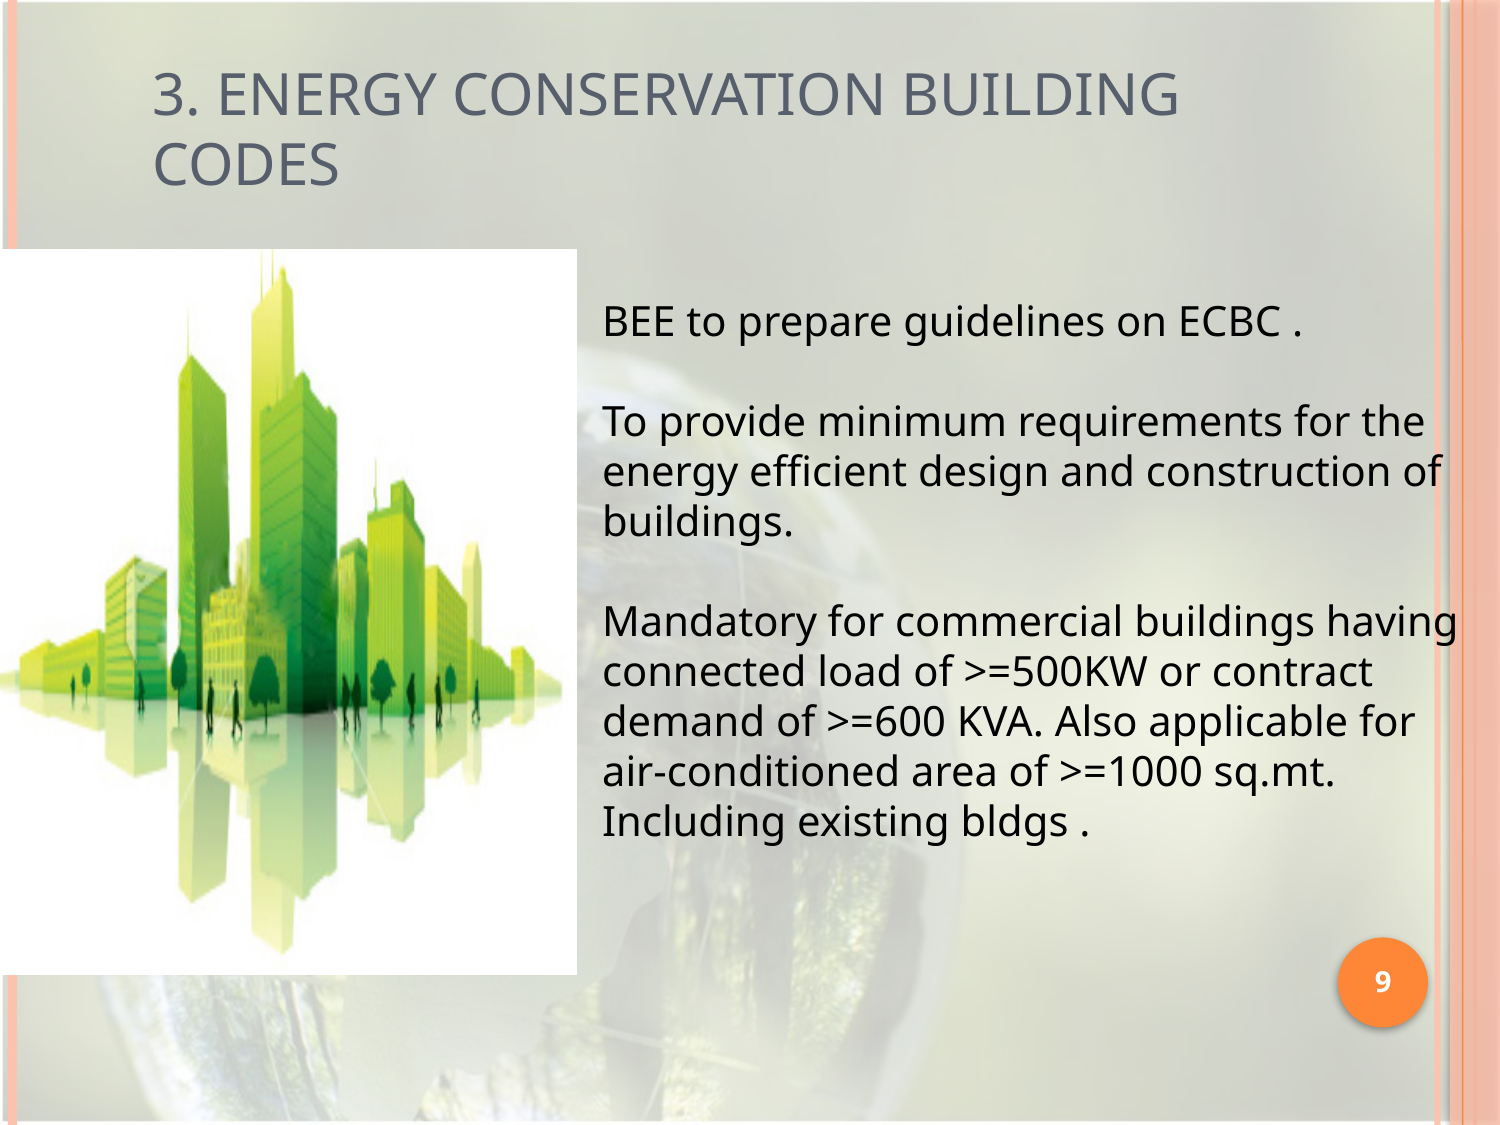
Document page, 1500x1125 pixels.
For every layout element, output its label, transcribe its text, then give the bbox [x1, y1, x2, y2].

text_box BEE to prepare guidelines on ECBC . To provide minimum requirements for the energy efficient design and construction of buildings. Mandatory for commercial buildings having connected load of >=500KW or contract demand of >=600 KVA. Also applicable for air-conditioned area of >=1000 sq.mt. Including existing bldgs . [587, 287, 1500, 853]
slide_number 9 [1333, 940, 1434, 1027]
picture [0, 249, 578, 976]
text_box 3. Energy Conservation Building Codes [137, 49, 1325, 205]
